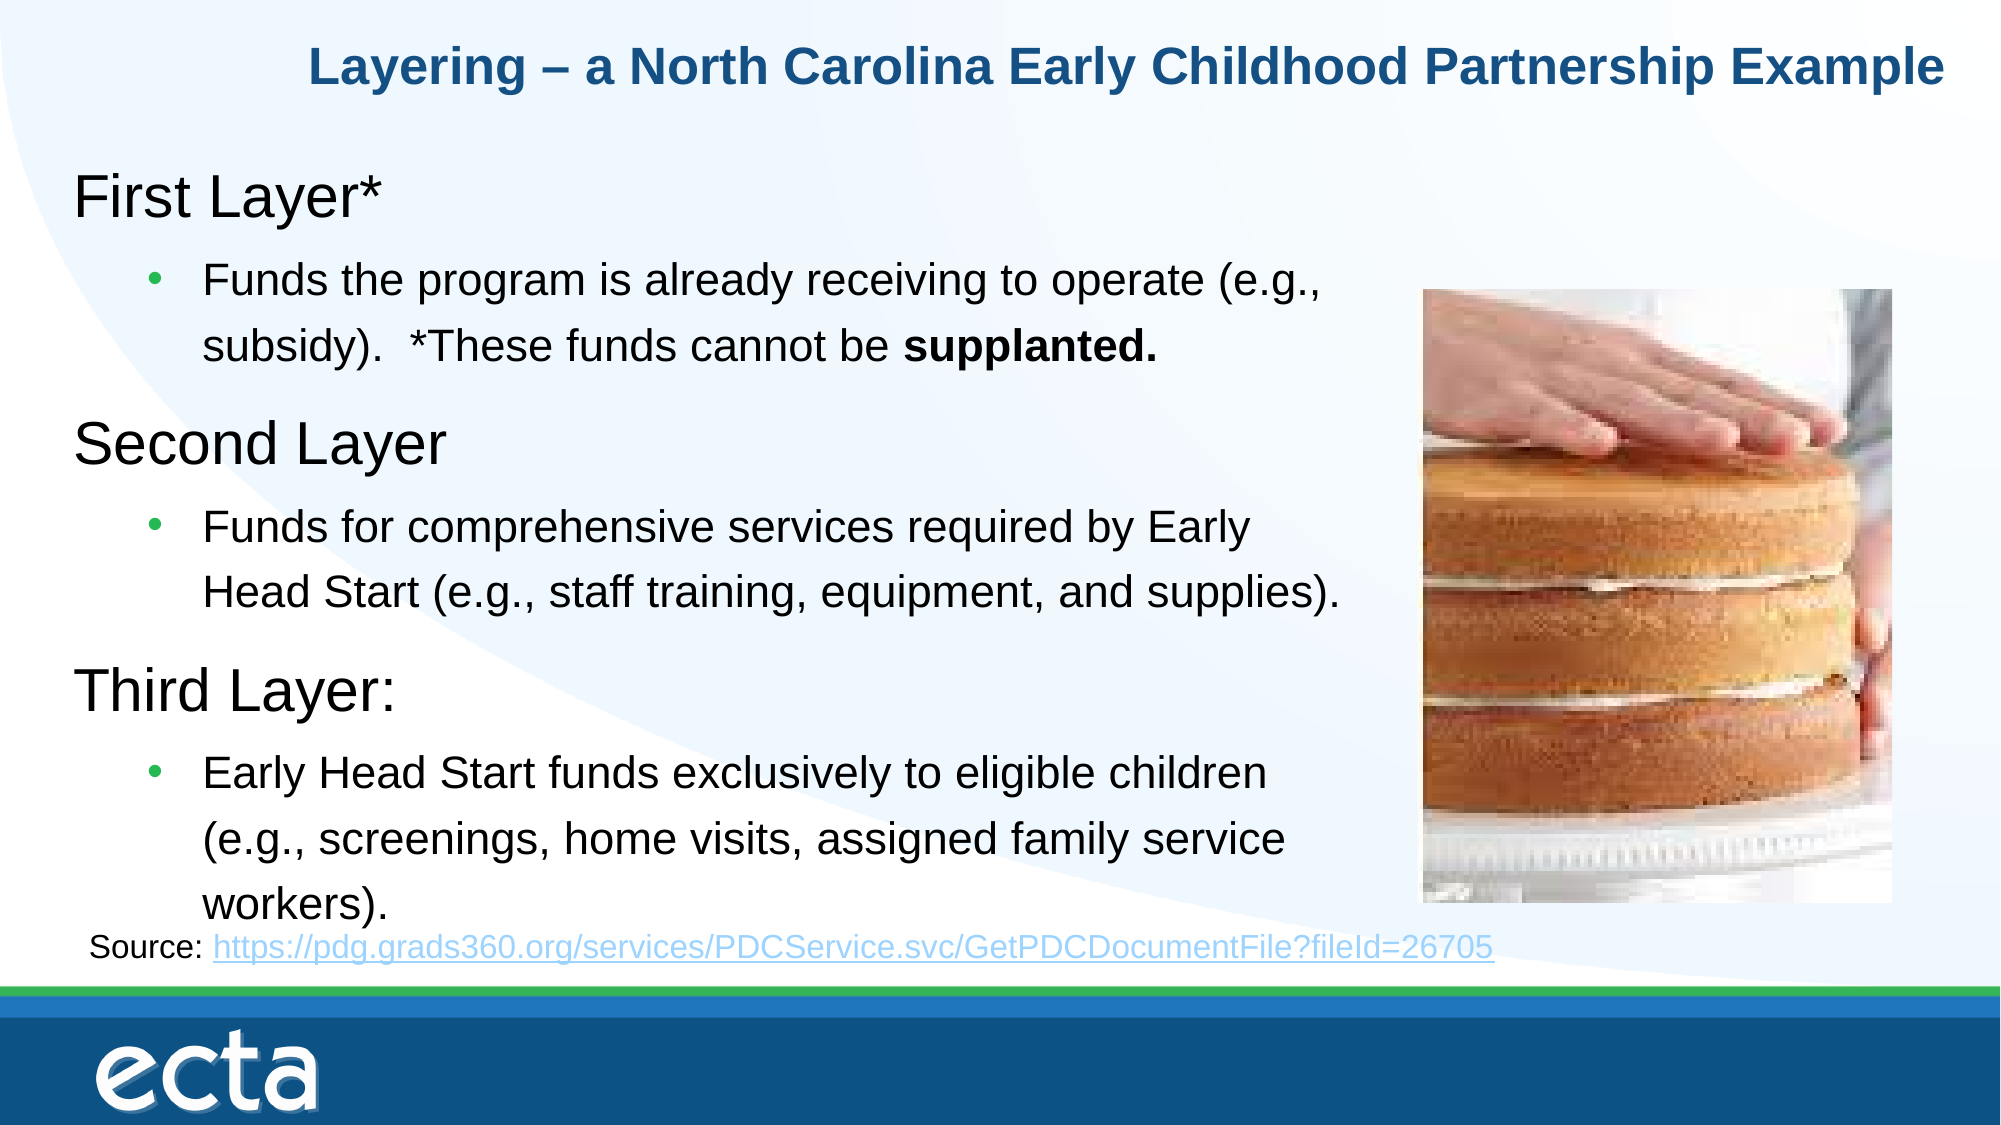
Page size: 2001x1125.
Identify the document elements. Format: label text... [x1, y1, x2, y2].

list Layering – a North Carolina Early Childhood Partnership Example [256, 31, 2000, 127]
list First Layer* Funds the program is already receiving to operate (e.g., subsidy). *These funds cannot be supplanted. Second Layer Funds for comprehensive services required by Early Head Start (e.g., staff training, equipment, and supplies). Third Layer: Early Head Start funds exclusively to eligible children (e.g., screenings, home visits, assigned family service workers). [58, 135, 1381, 990]
text_box Source: https://pdg.grads360.org/services/PDCService.svc/GetPDCDocumentFile?fileId=26705 [74, 918, 1805, 973]
picture [0, 0, 2001, 1125]
